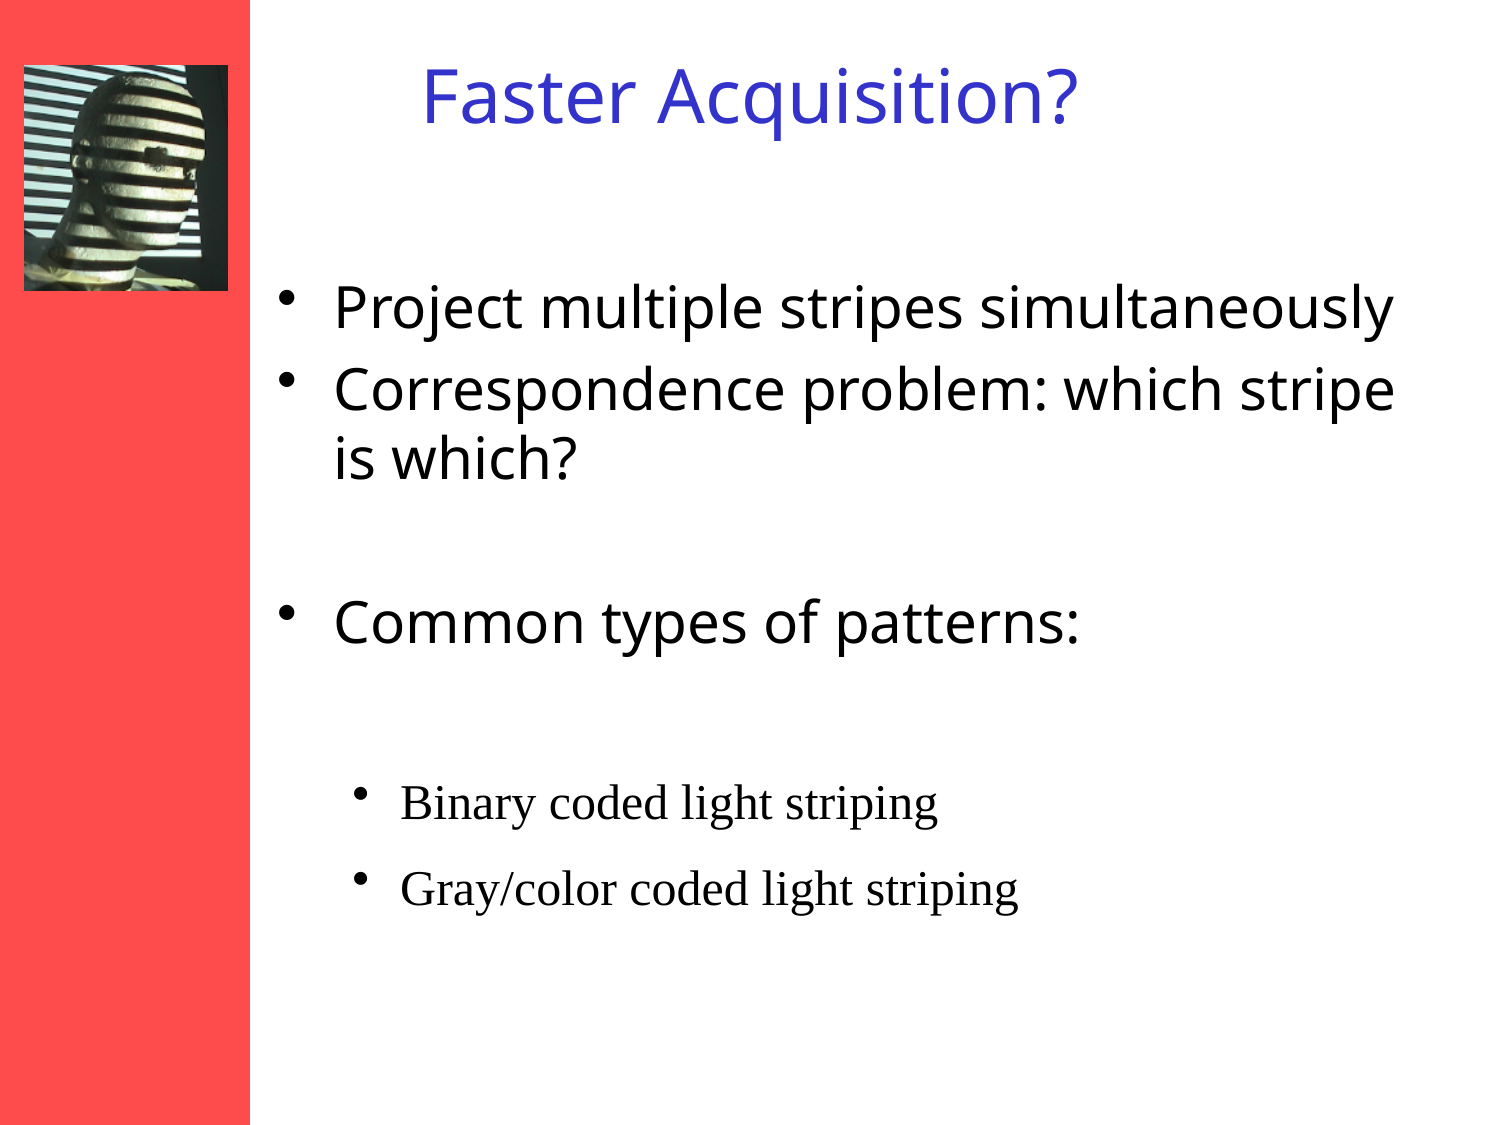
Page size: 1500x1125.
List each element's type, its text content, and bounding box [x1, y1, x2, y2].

picture [24, 65, 228, 291]
list Project multiple stripes simultaneously Correspondence problem: which stripe is which? Common types of patterns: [262, 262, 1463, 1005]
text_box Binary coded light striping Gray/color coded light striping [337, 762, 1425, 923]
title Faster Acquisition? [75, 0, 1425, 188]
